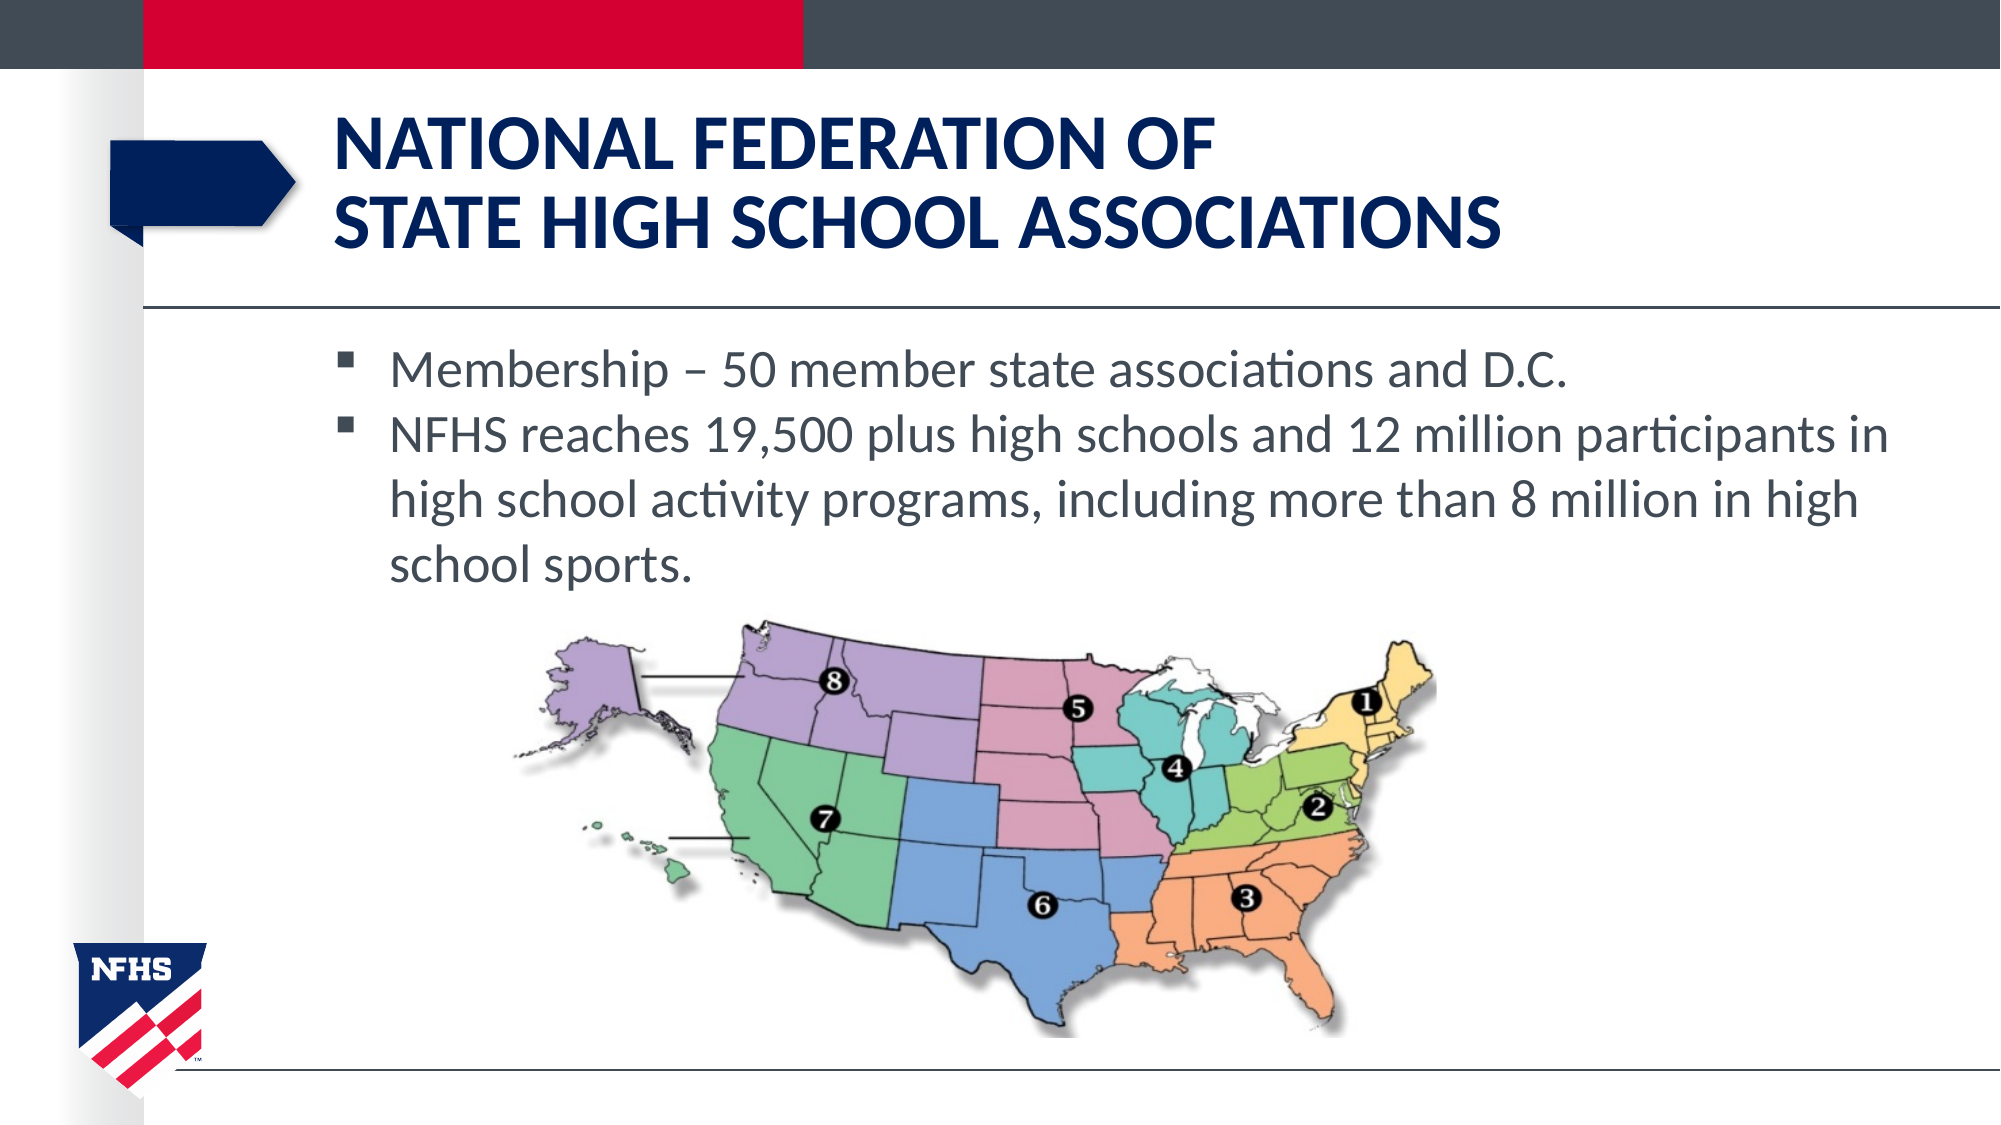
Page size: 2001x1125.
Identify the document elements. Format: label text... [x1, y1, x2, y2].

picture [73, 943, 207, 1099]
picture [506, 612, 1437, 1039]
list Membership – 50 member state associations and D.C. NFHS reaches 19,500 plus high schools and 12 million participants in high school activity programs, including more than 8 million in high school sports. [318, 326, 1964, 1039]
title National Federation of state High School Associations [318, 85, 1964, 285]
